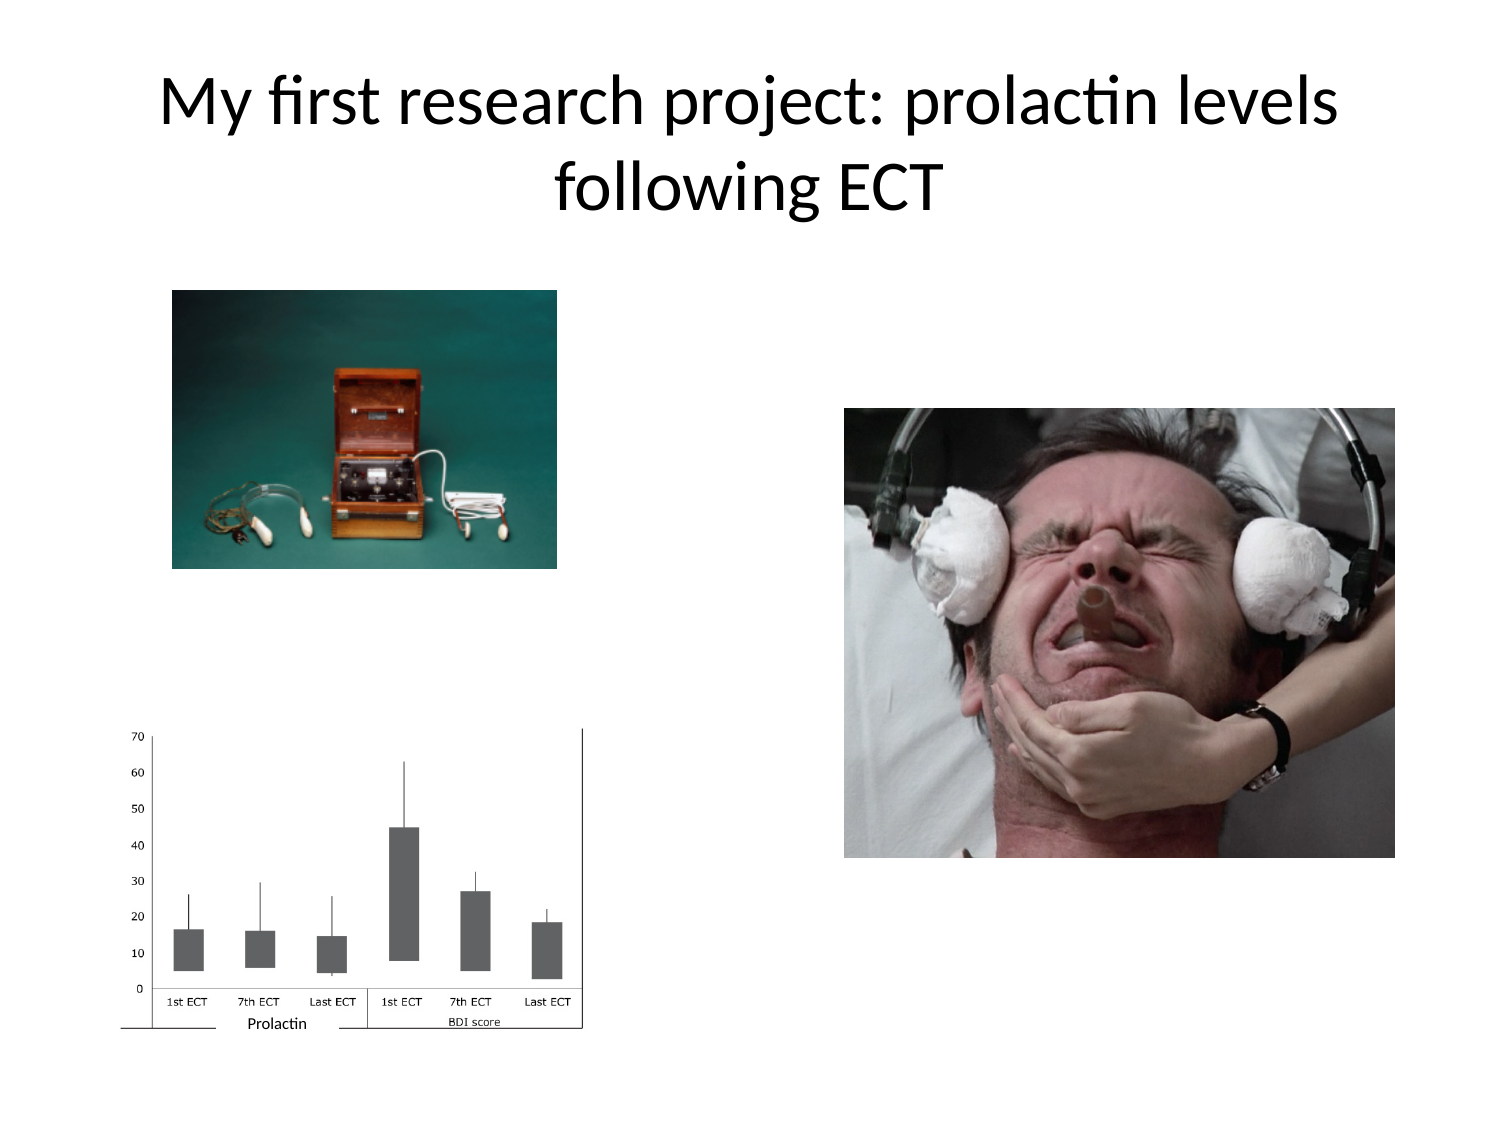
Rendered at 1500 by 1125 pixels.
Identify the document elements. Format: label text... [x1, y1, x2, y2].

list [844, 408, 1396, 858]
picture [111, 715, 618, 1034]
title My first research project: prolactin levels following ECT [75, 45, 1425, 233]
picture [172, 290, 558, 569]
